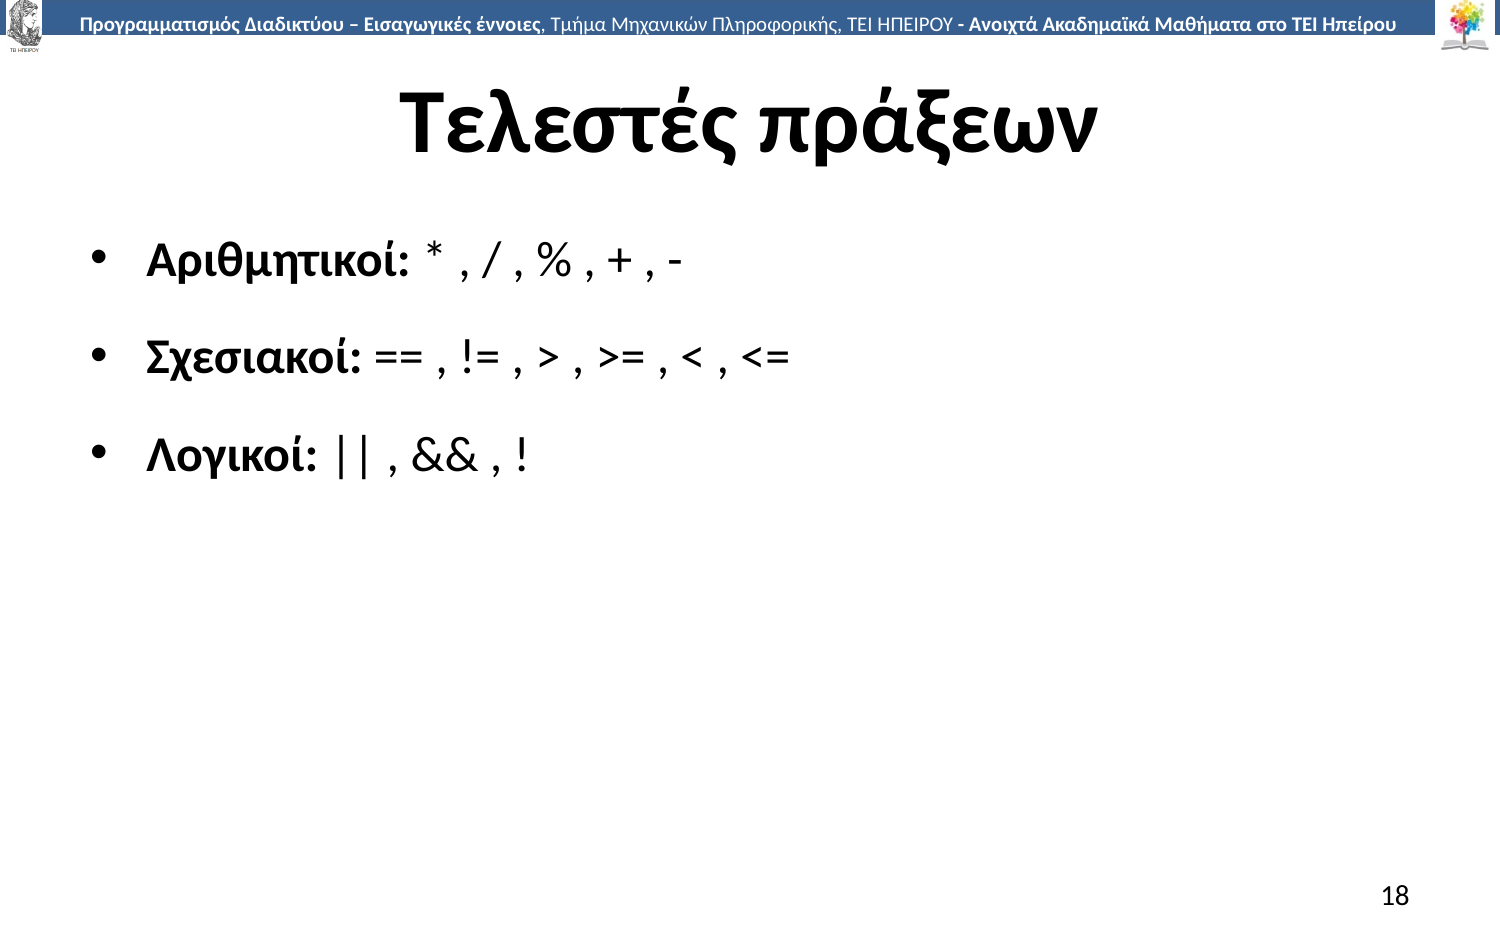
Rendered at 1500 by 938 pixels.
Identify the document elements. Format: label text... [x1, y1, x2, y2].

list Αριθμητικοί: * , / , % , + , - Σχεσιακοί: == , != , > , >= , < , <= Λογικοί: || , && , ! [75, 218, 1425, 838]
picture [6, 0, 42, 54]
picture [1435, 0, 1495, 52]
title Τελεστές πράξεων [75, 37, 1425, 194]
slide_number 18 [1074, 868, 1425, 919]
